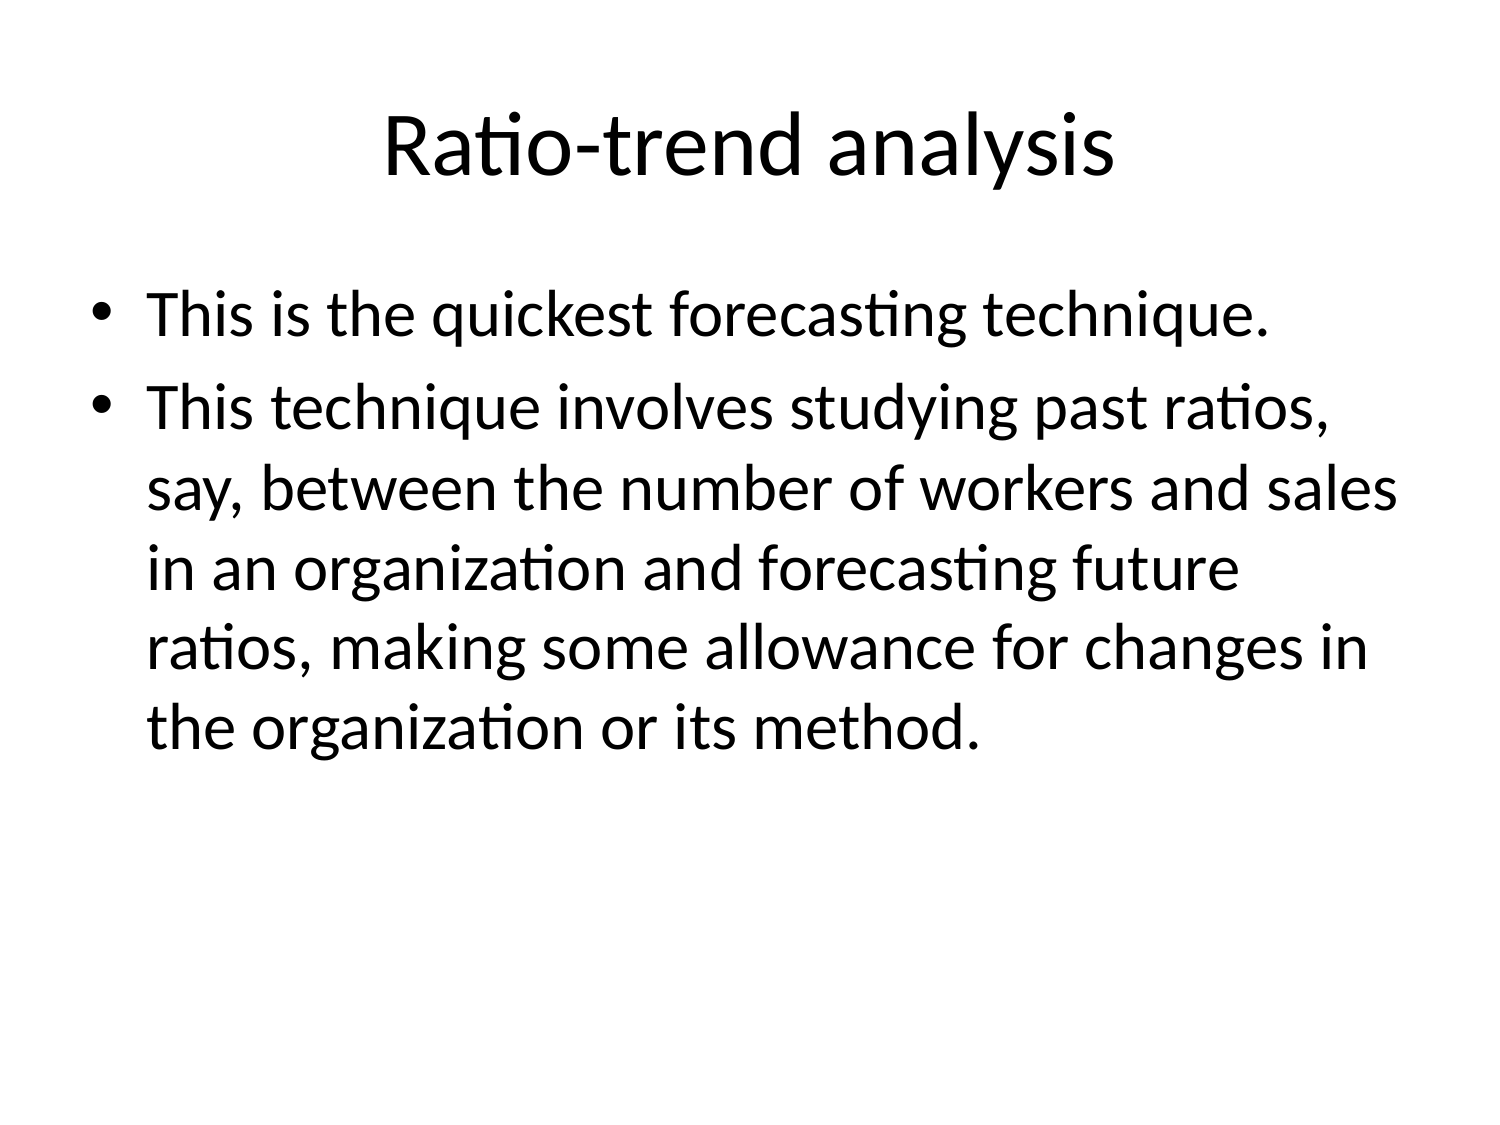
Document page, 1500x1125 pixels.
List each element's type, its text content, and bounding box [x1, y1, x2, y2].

title Ratio-trend analysis [75, 45, 1425, 233]
list This is the quickest forecasting technique. This technique involves studying past ratios, say, between the number of workers and sales in an organization and forecasting future ratios, making some allowance for changes in the organization or its method. [75, 262, 1425, 1005]
